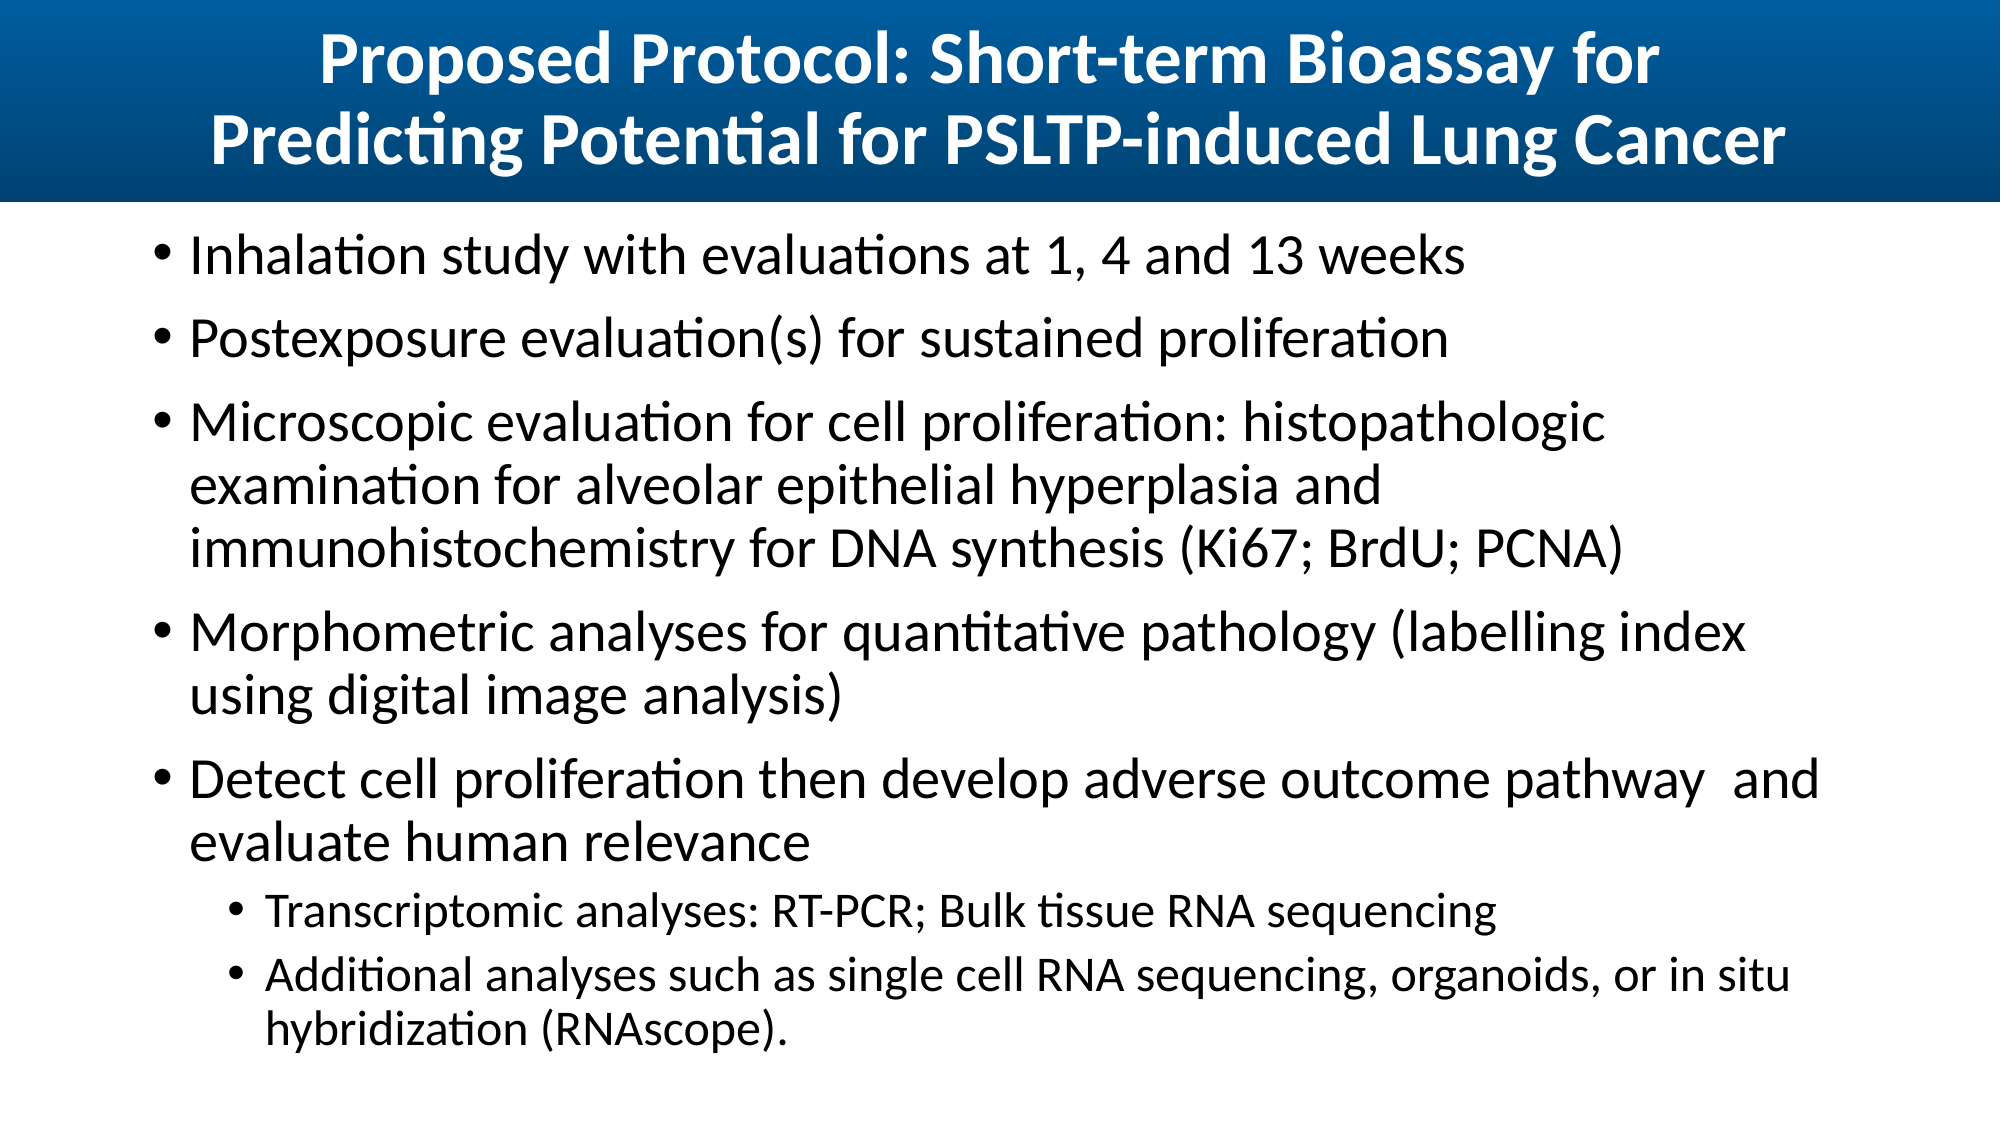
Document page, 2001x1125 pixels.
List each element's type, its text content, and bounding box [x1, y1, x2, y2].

title Proposed Protocol: Short-term Bioassay for Predicting Potential for PSLTP-induced Lung Cancer [0, 0, 2000, 202]
list Inhalation study with evaluations at 1, 4 and 13 weeks Postexposure evaluation(s) for sustained proliferation Microscopic evaluation for cell proliferation: histopathologic examination for alveolar epithelial hyperplasia and immunohistochemistry for DNA synthesis (Ki67; BrdU; PCNA) Morphometric analyses for quantitative pathology (labelling index using digital image analysis) Detect cell proliferation then develop adverse outcome pathway and evaluate human relevance Transcriptomic analyses: RT-PCR; Bulk tissue RNA sequencing Additional analyses such as single cell RNA sequencing, organoids, or in situ hybridization (RNAscope). [137, 216, 1863, 1089]
